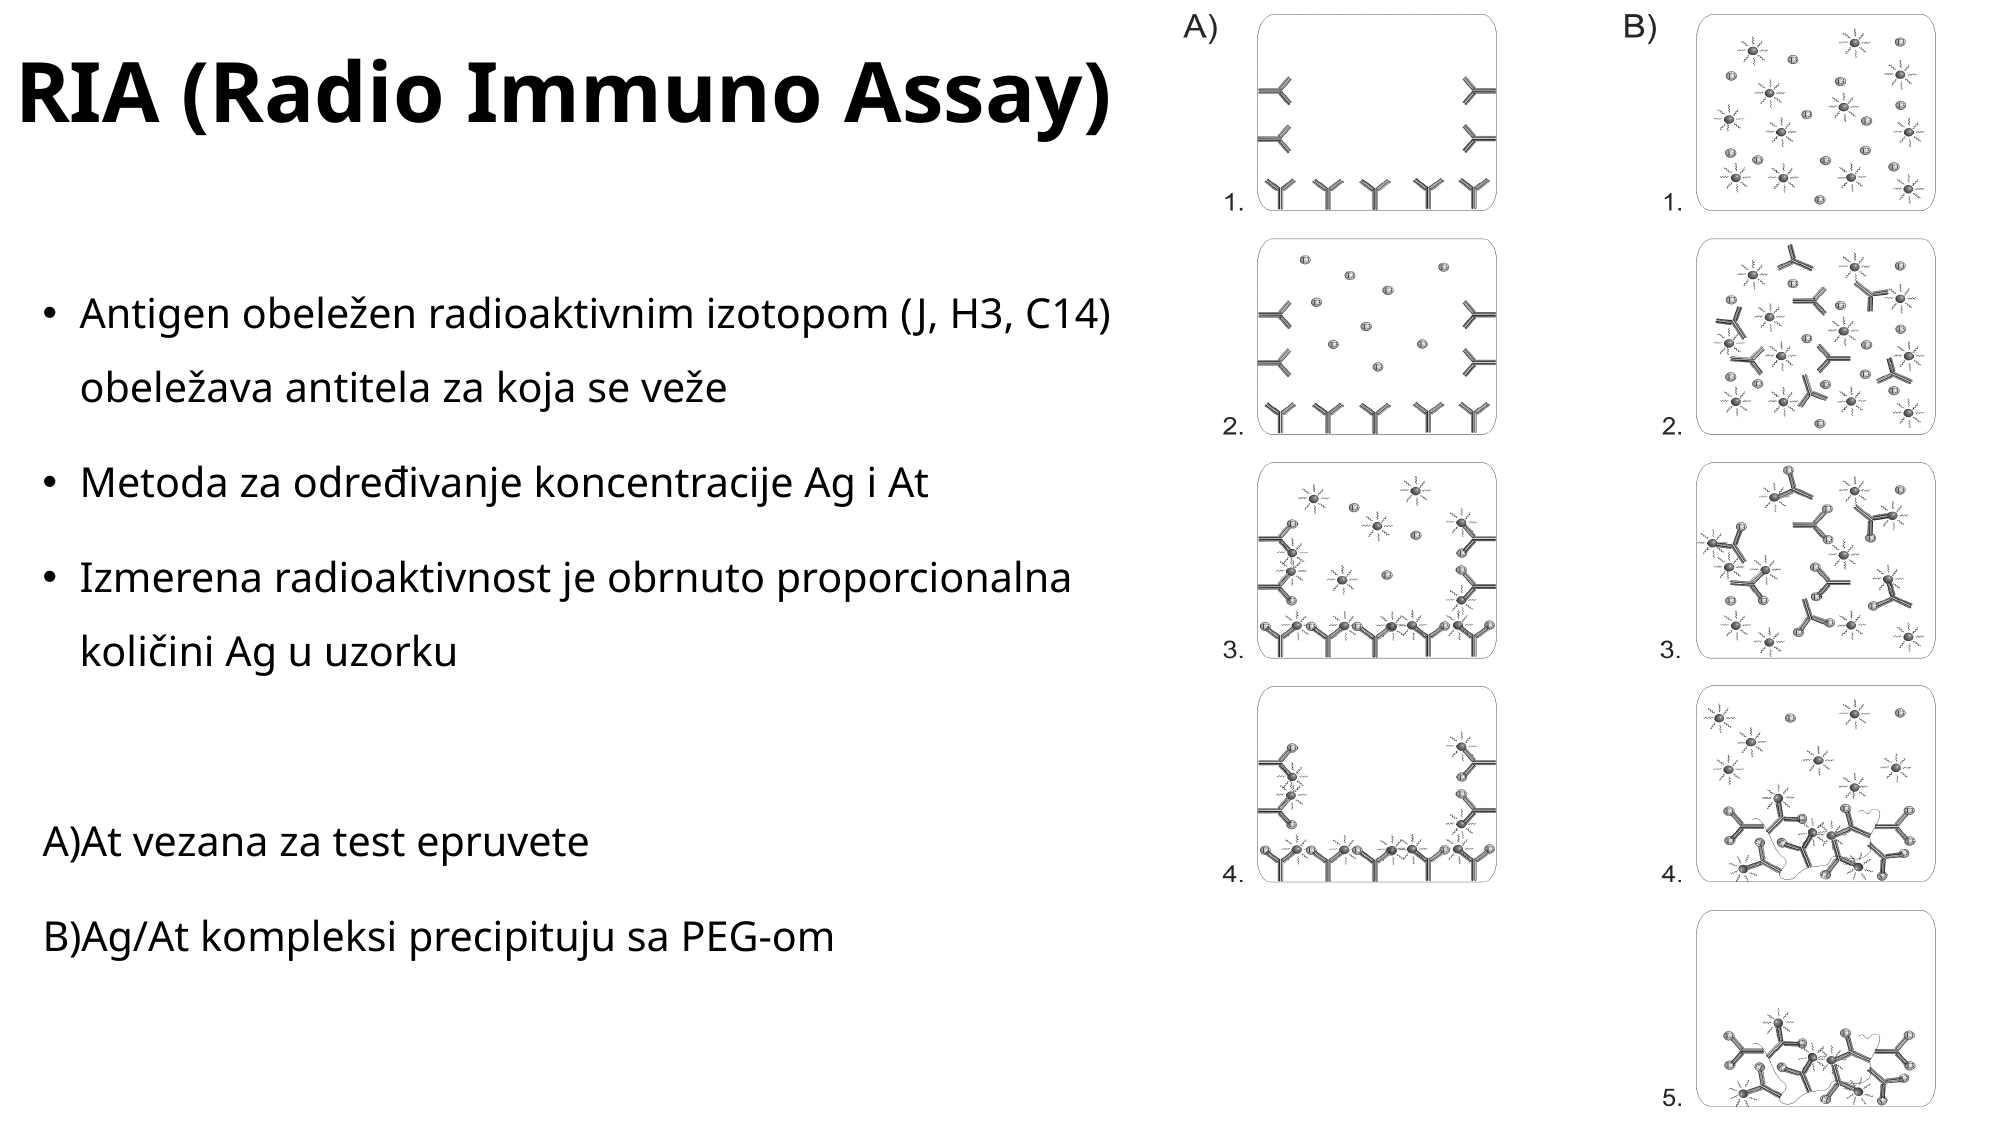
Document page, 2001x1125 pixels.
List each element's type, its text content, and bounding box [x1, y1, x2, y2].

title RIA (Radio Immuno Assay) [0, 0, 1340, 205]
list Antigen obeležen radioaktivnim izotopom (J, H3, C14) obeležava antitela za koja se veže Metoda za određivanje koncentracije Ag i At Izmerena radioaktivnost je obrnuto proporcionalna količini Ag u uzorku At vezana za test epruvete Ag/At kompleksi precipituju sa PEG-om [27, 255, 1182, 969]
picture [1182, 14, 1936, 1107]
